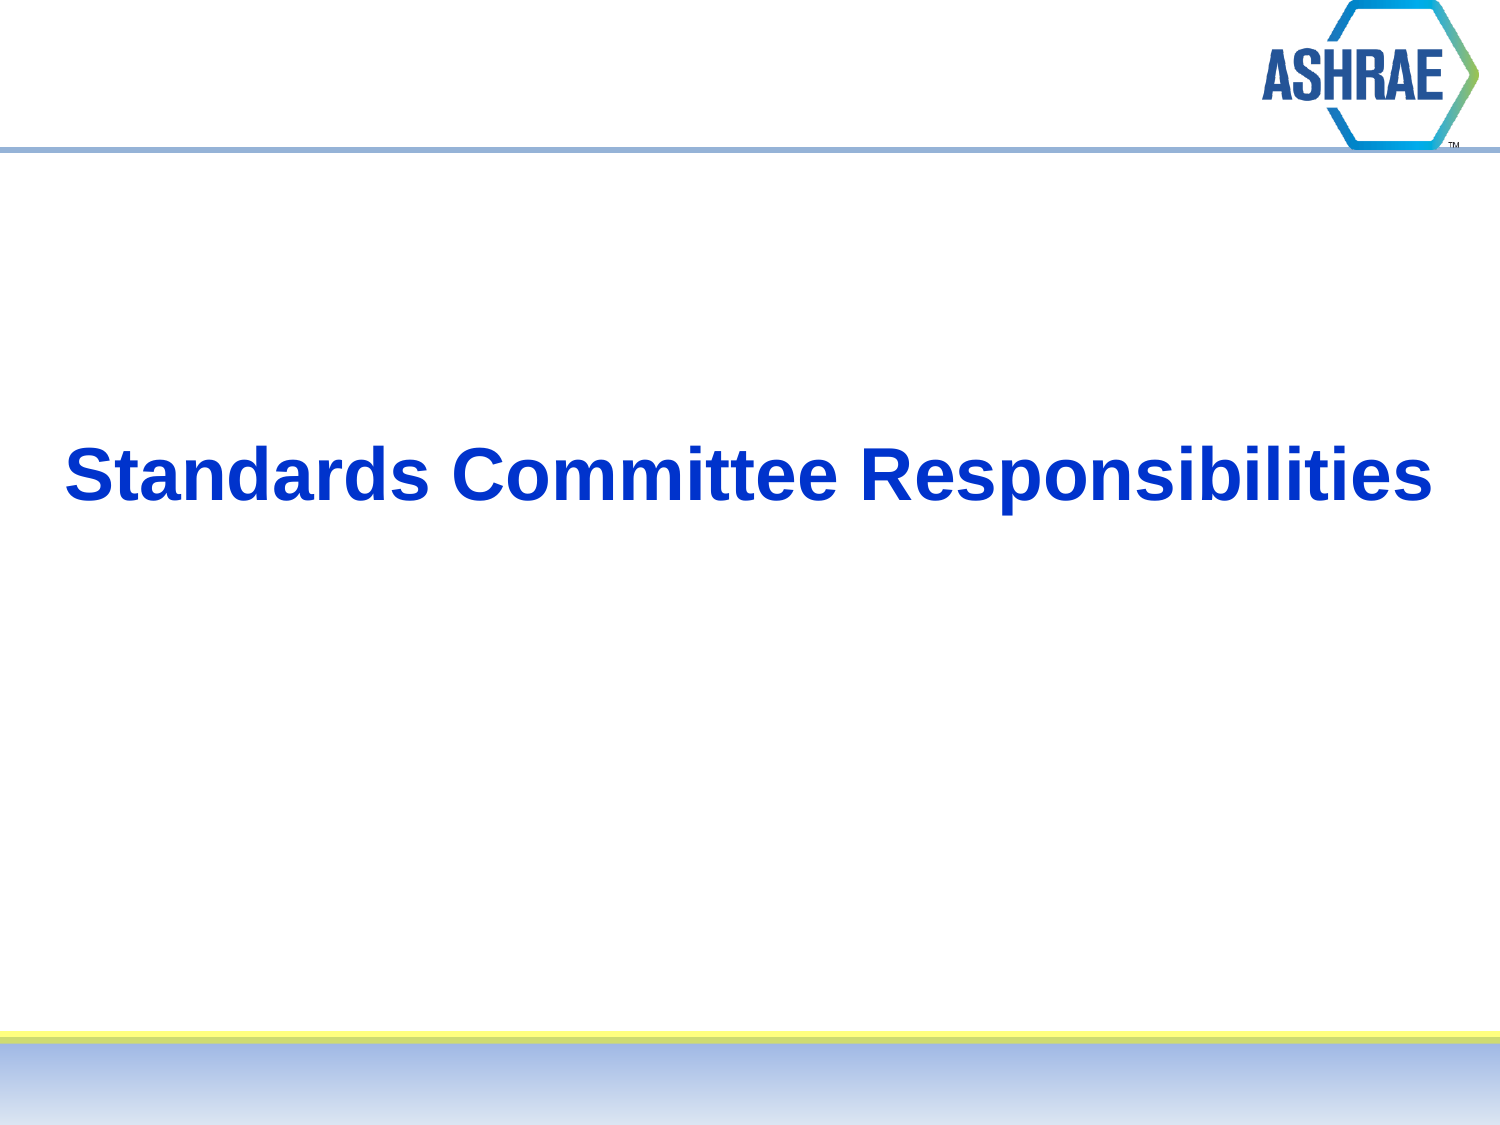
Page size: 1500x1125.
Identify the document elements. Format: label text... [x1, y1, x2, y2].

picture [1262, 0, 1479, 150]
title Standards Committee Responsibilities [0, 349, 1500, 591]
